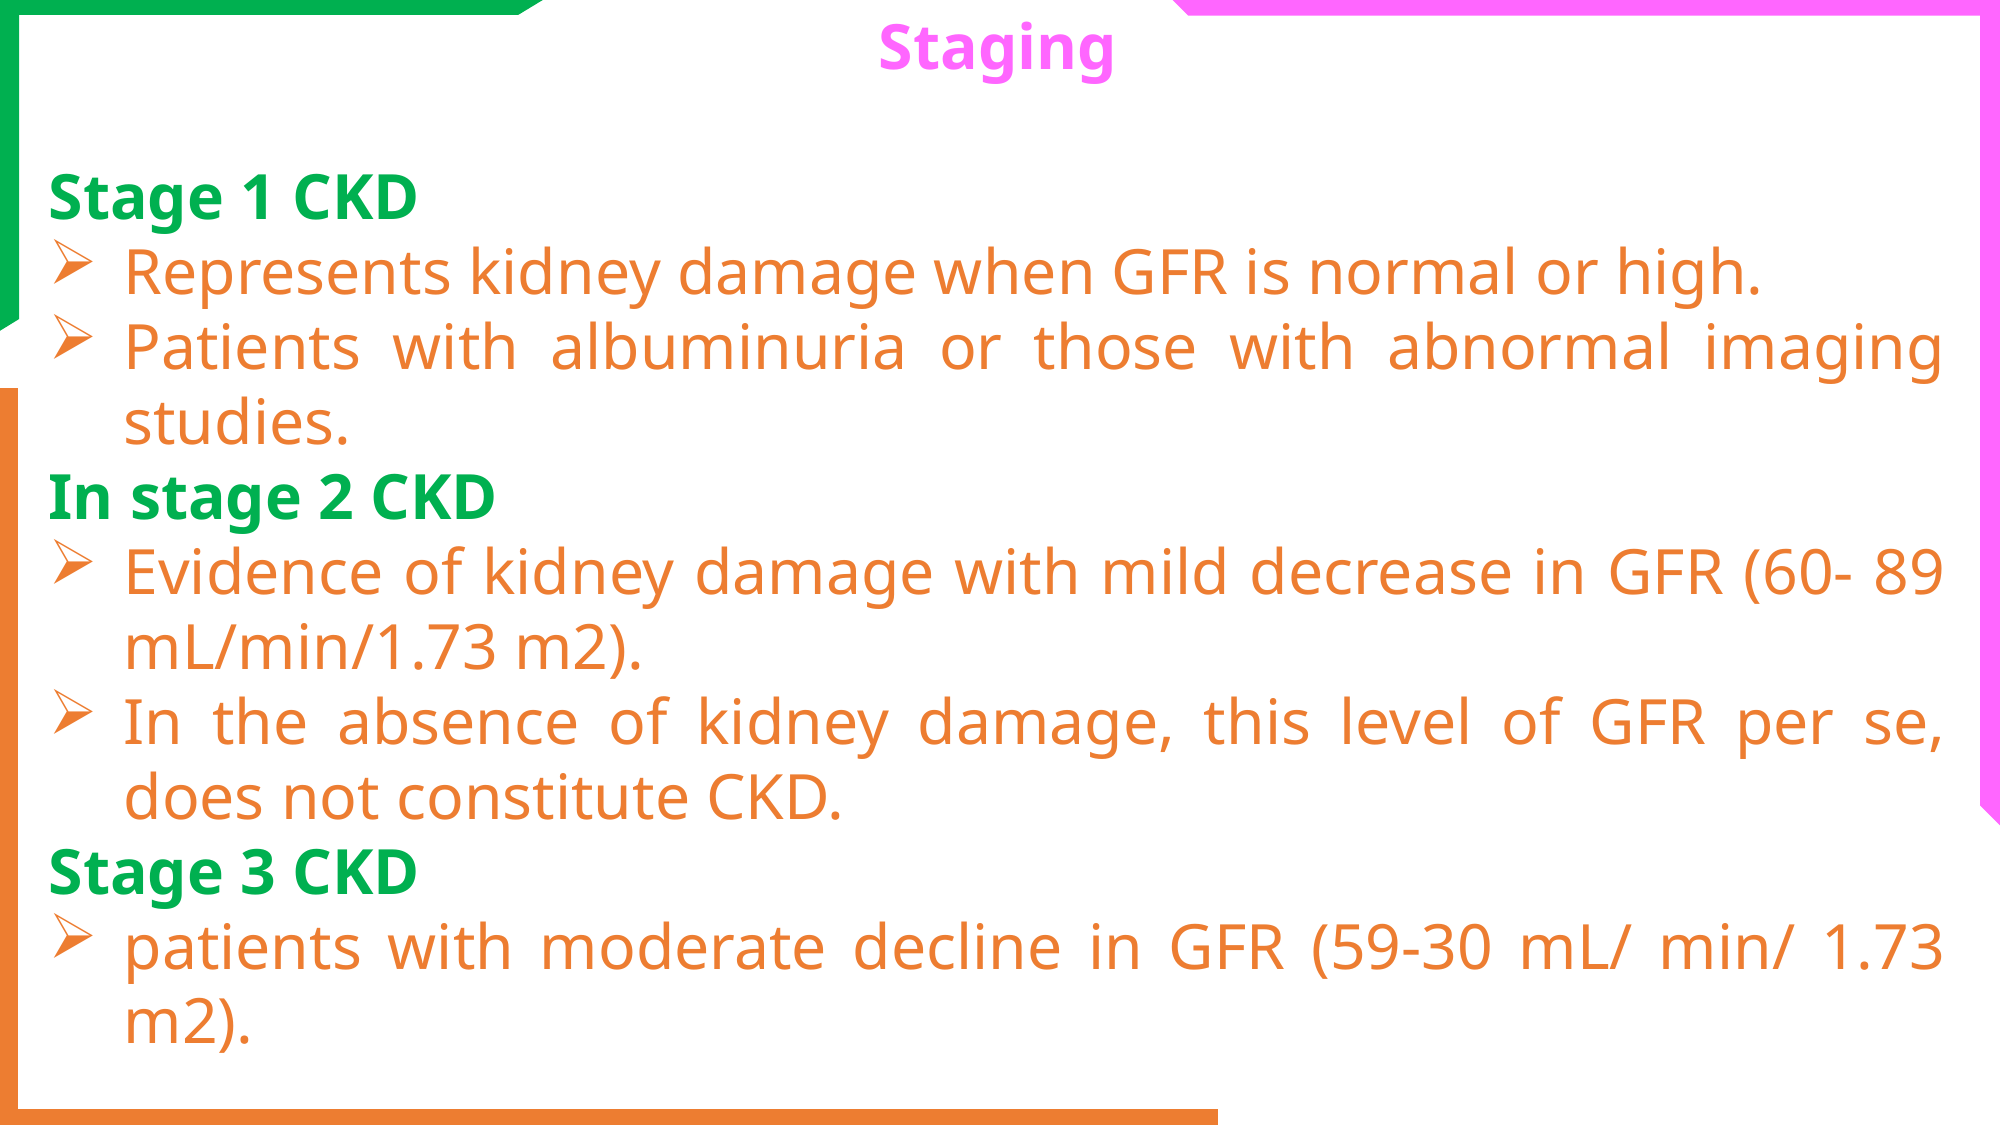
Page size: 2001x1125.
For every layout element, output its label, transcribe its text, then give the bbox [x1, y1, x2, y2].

text_box [0, 0, 33, 331]
text_box [1963, 0, 2000, 826]
text_box Staging Stage 1 CKD Represents kidney damage when GFR is normal or high. Patients with albuminuria or those with abnormal imaging studies. In stage 2 CKD Evidence of kidney damage with mild decrease in GFR (60- 89 mL/min/1.73 m2). In the absence of kidney damage, this level of GFR per se, does not constitute CKD. Stage 3 CKD patients with moderate decline in GFR (59-30 mL/ min/ 1.73 m2). [33, 0, 1963, 1064]
text_box [0, 388, 1218, 1125]
